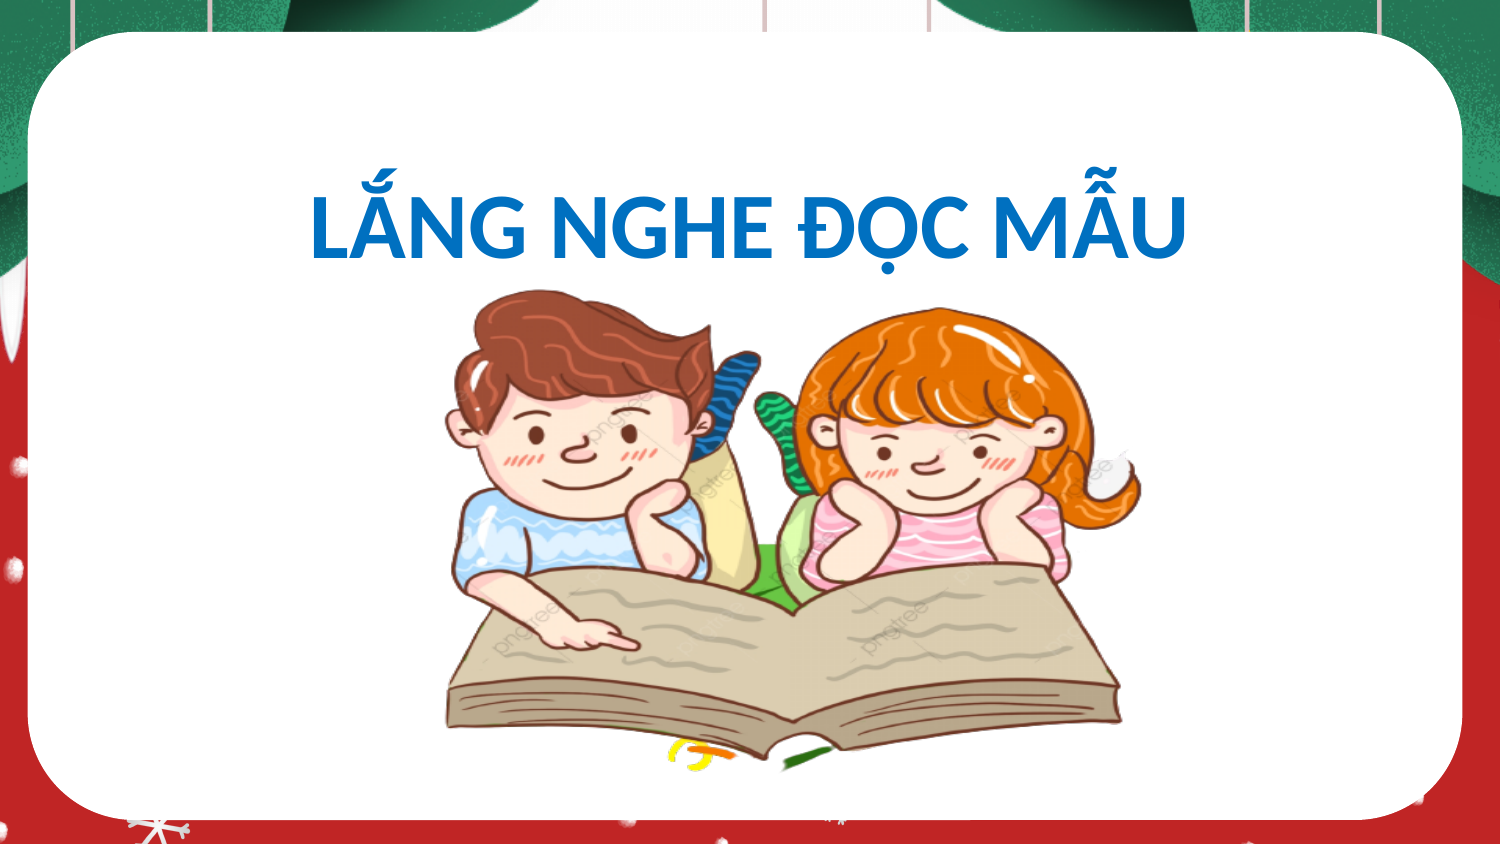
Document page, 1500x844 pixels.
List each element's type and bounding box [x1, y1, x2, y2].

text_box [0, 0, 1500, 844]
picture [389, 221, 1171, 822]
